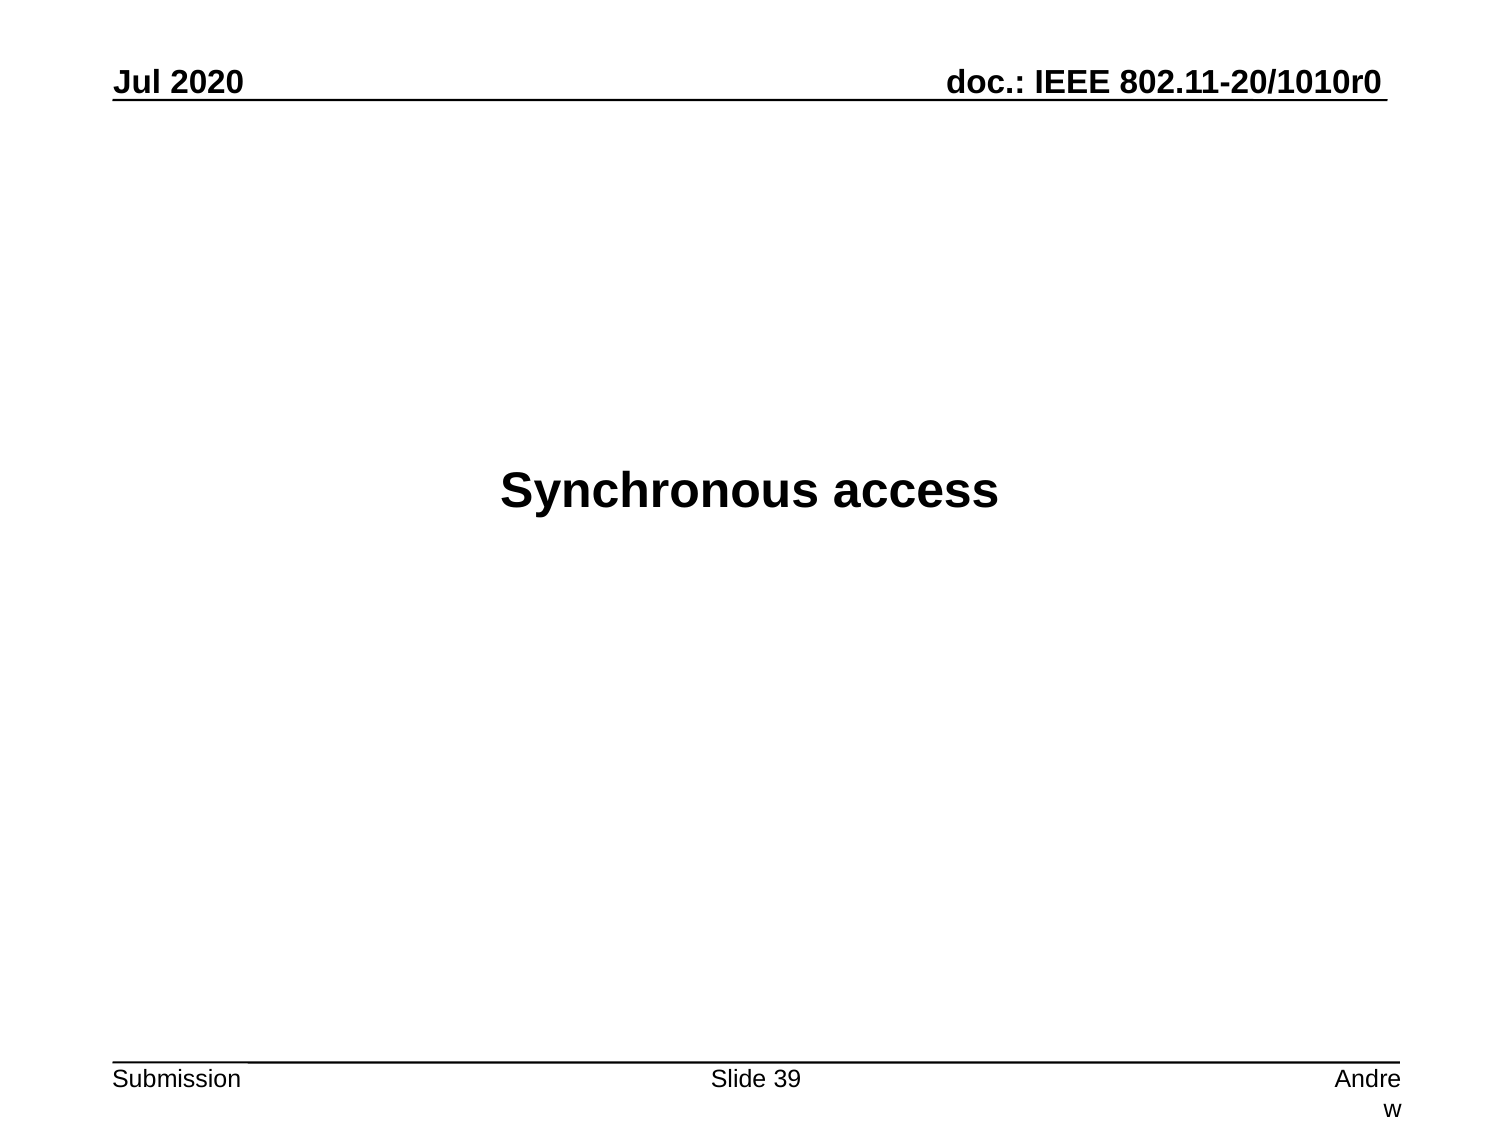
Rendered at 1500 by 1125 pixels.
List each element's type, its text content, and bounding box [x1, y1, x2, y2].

list Synchronous access [112, 324, 1388, 650]
slide_number Slide 39 [709, 1061, 803, 1093]
footer Andrew Myles, Cisco [1320, 1061, 1402, 1093]
